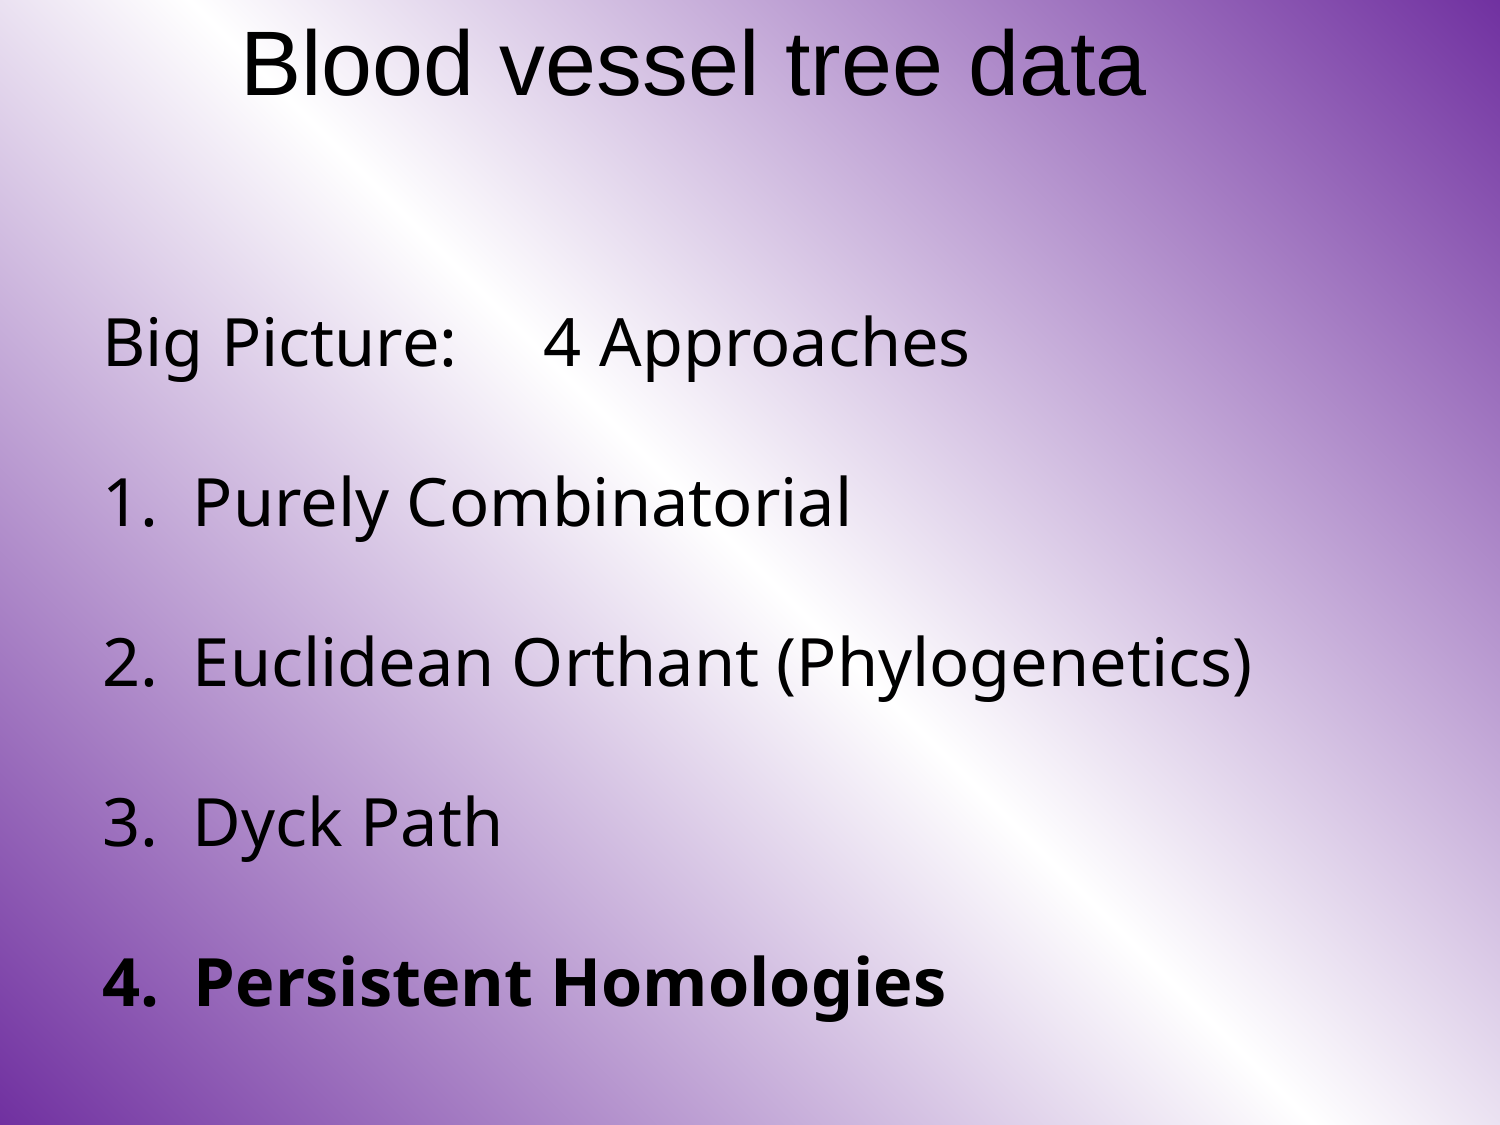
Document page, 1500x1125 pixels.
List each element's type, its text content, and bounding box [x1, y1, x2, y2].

title Blood vessel tree data [225, 0, 1386, 131]
text_box Big Picture: 4 Approaches Purely Combinatorial Euclidean Orthant (Phylogenetics) Dyck Path Persistent Homologies [87, 212, 1450, 1027]
